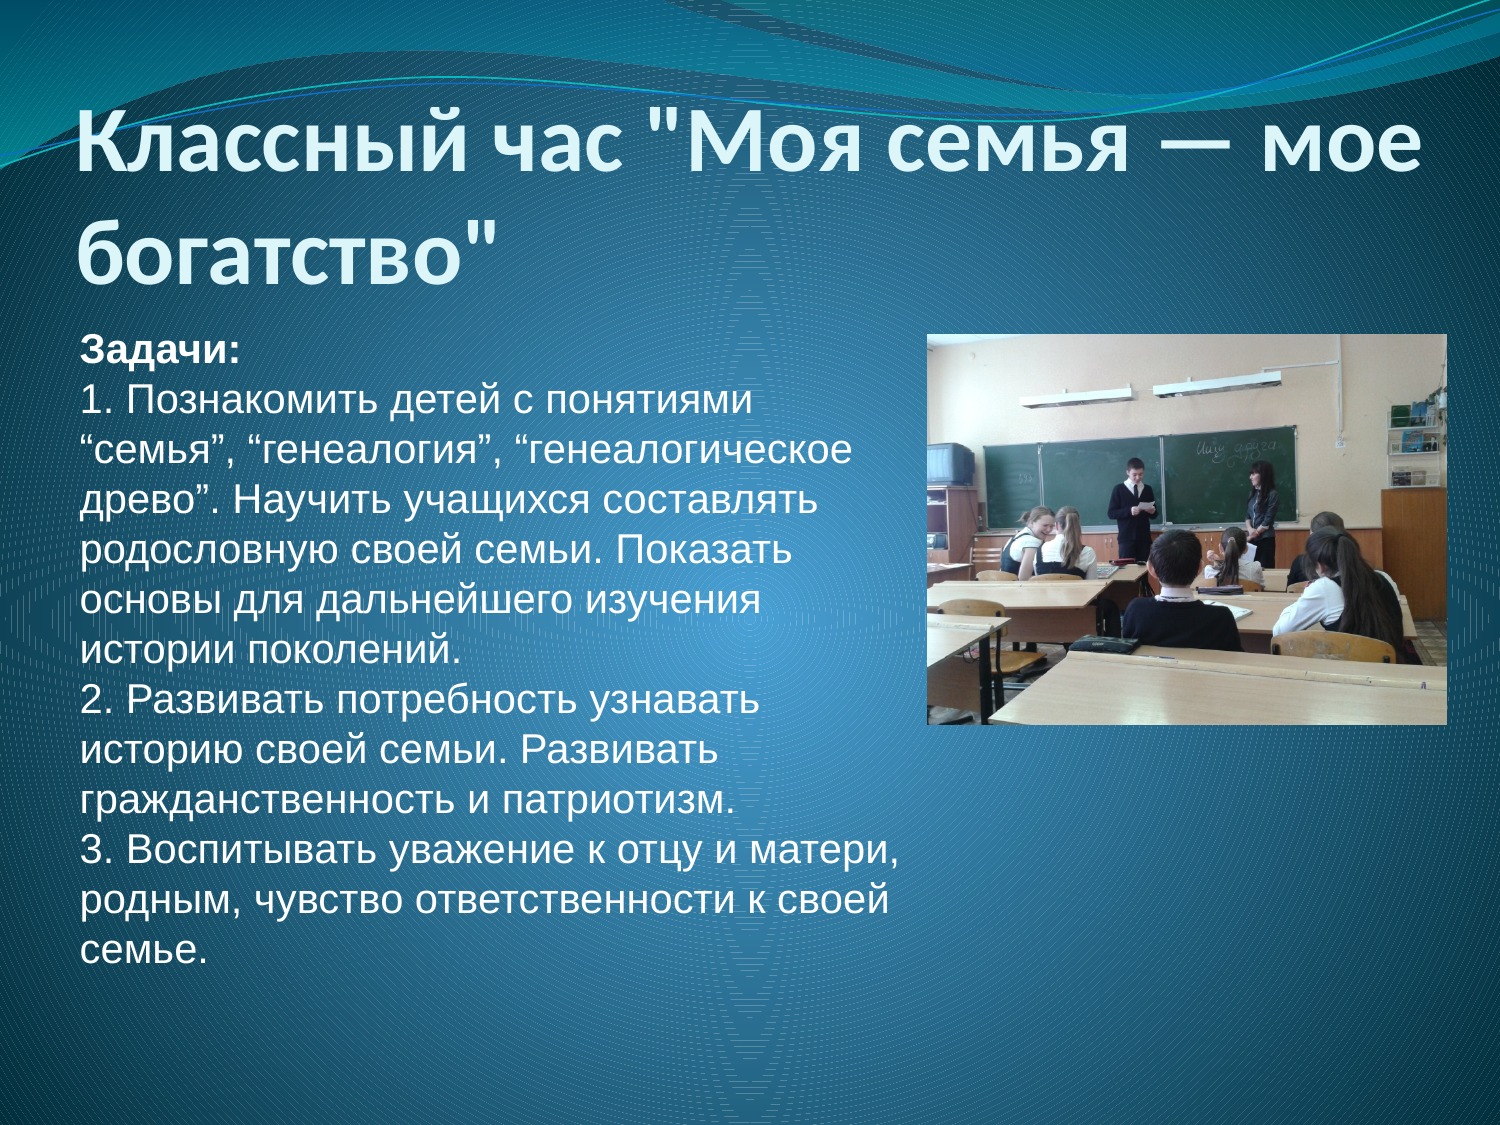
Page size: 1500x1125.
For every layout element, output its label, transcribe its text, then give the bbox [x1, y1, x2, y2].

text_box [64, 980, 928, 1071]
title Классный час "Моя семья — мое богатство" [75, 115, 1425, 304]
text_box Задачи: 1. Познакомить детей с понятиями “семья”, “генеалогия”, “генеалогическое древо”. Научить учащихся составлять родословную своей семьи. Показать основы для дальнейшего изучения истории поколений. 2. Развивать потребность узнавать историю своей семьи. Развивать гражданственность и патриотизм. 3. Воспитывать уважение к отцу и матери, родным, чувство ответственности к своей семье. [64, 314, 928, 980]
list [926, 334, 1447, 726]
